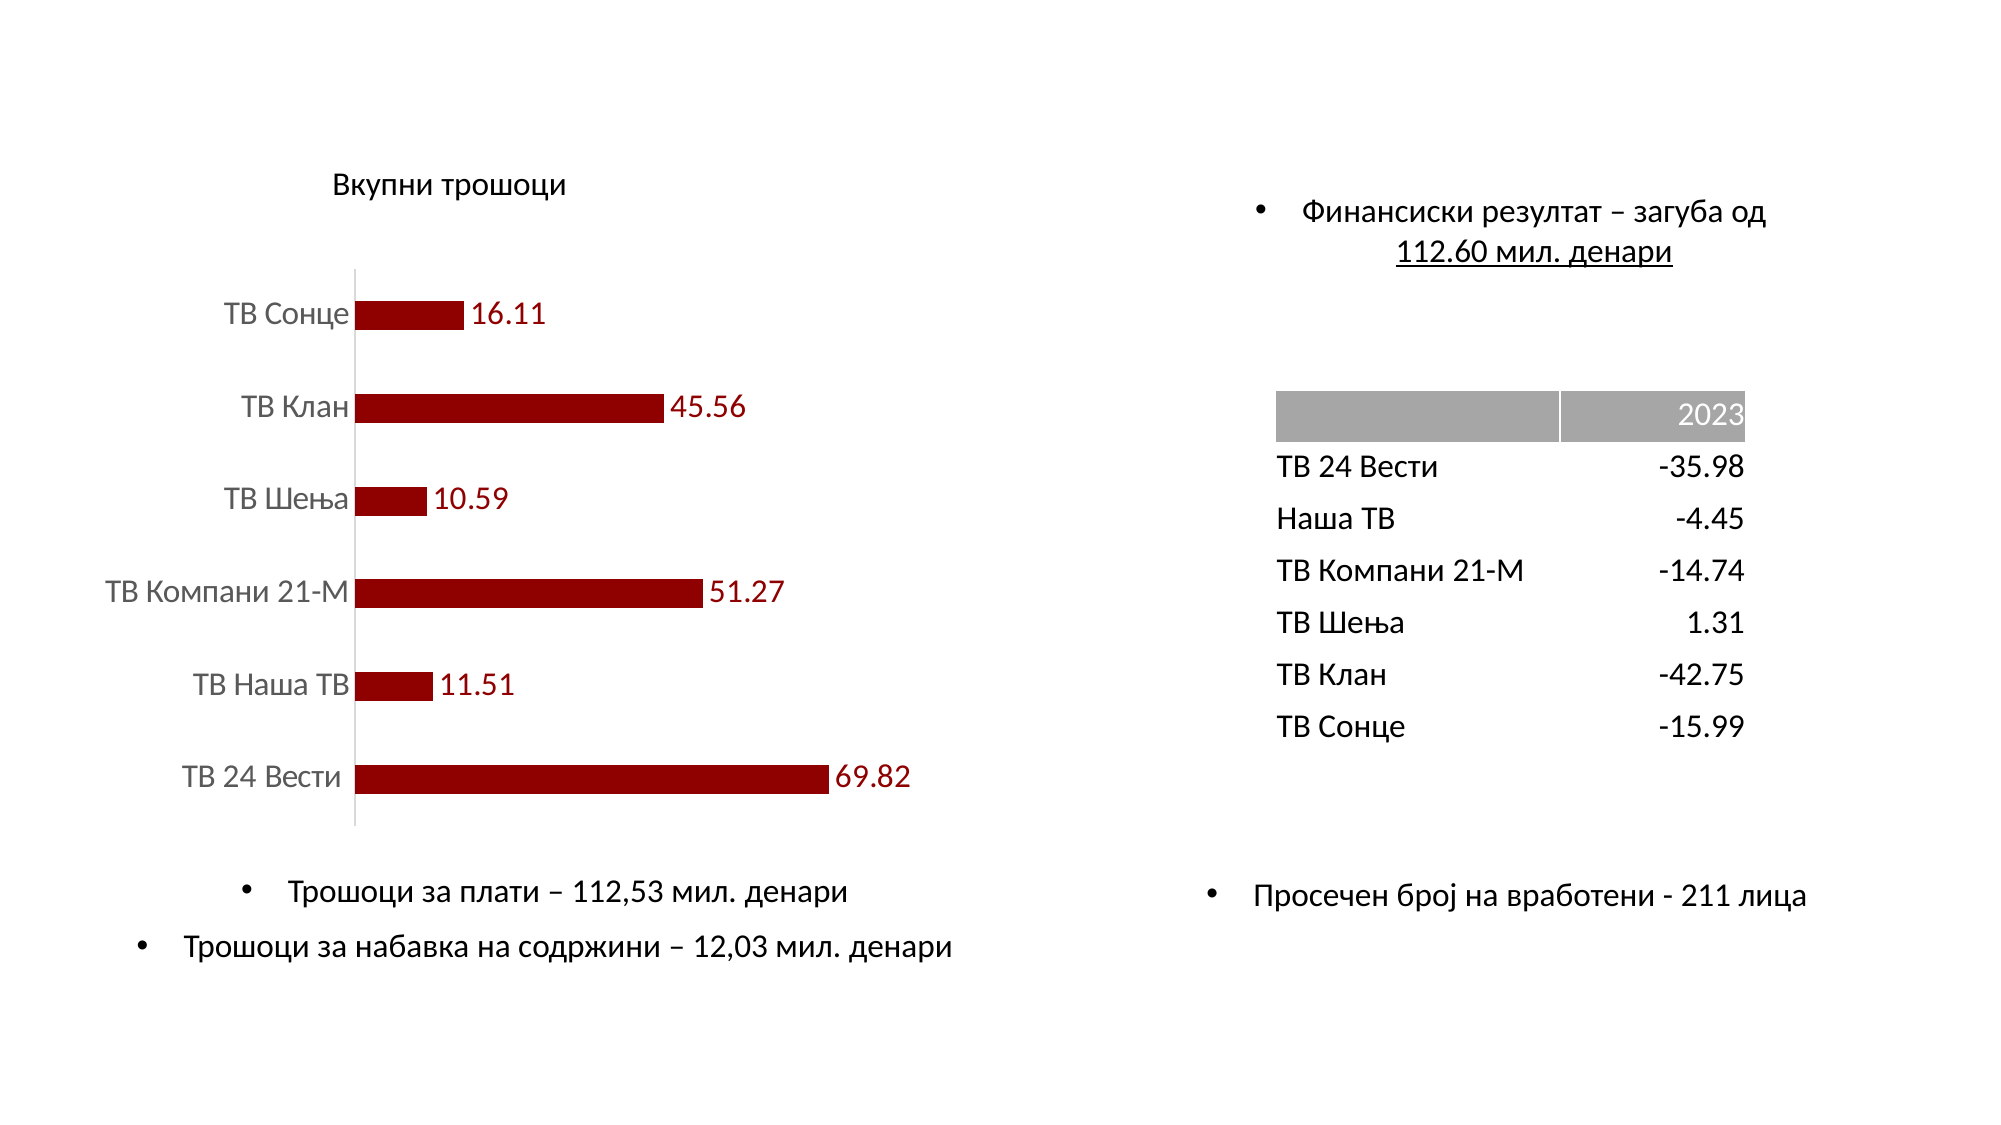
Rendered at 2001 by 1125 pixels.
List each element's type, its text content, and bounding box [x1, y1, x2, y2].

table_cell ТВ 24 Вести [1276, 443, 1559, 494]
table_cell ТВ Сонце [1276, 703, 1559, 753]
table_cell -35.98 [1561, 443, 1745, 494]
table_cell -14.74 [1561, 547, 1745, 597]
text_box Вкупни трошоци [165, 154, 734, 209]
table_cell -4.45 [1561, 495, 1745, 545]
table_cell ТВ Клан [1276, 651, 1559, 701]
chart [88, 257, 915, 838]
table_cell Наша ТВ [1276, 495, 1559, 545]
table_cell -42.75 [1561, 651, 1745, 701]
table_cell -15.99 [1561, 703, 1745, 753]
text_box Финансиски резултат – загуба од 112.60 мил. денари [1231, 182, 1790, 277]
table_header 2023 [1561, 391, 1745, 442]
text_box Просечен број на вработени - 211 лица [1191, 865, 1830, 921]
table_cell ТВ Шења [1276, 599, 1559, 649]
text_box Трошоци за набавка на содржини – 12,03 мил. денари [117, 917, 972, 972]
text_box Трошоци за плати – 112,53 мил. денари [187, 861, 903, 917]
table_header [1276, 391, 1559, 442]
table_cell ТВ Компани 21-М [1276, 547, 1559, 597]
table_cell 1.31 [1561, 599, 1745, 649]
